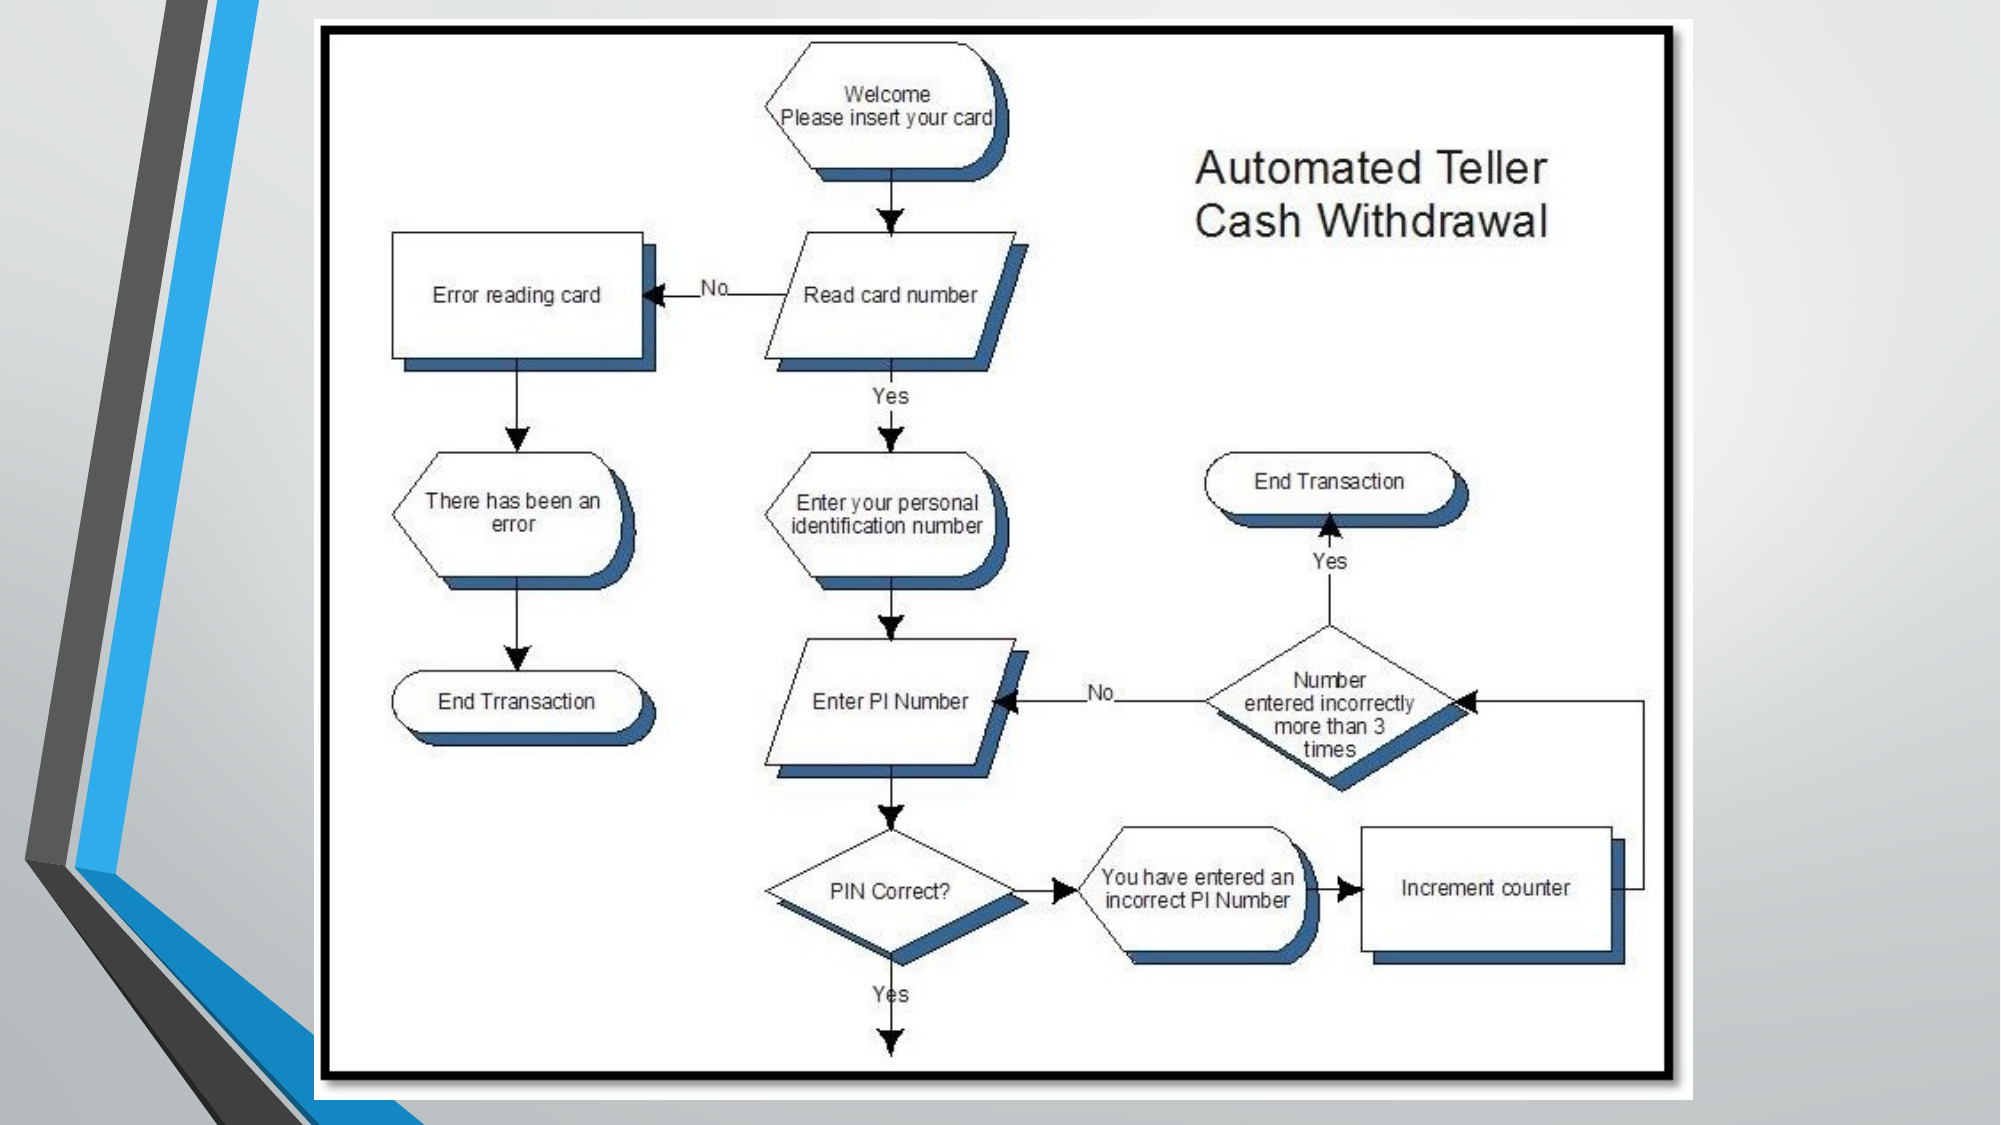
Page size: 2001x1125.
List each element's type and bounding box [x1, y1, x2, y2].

picture [314, 19, 1693, 1100]
